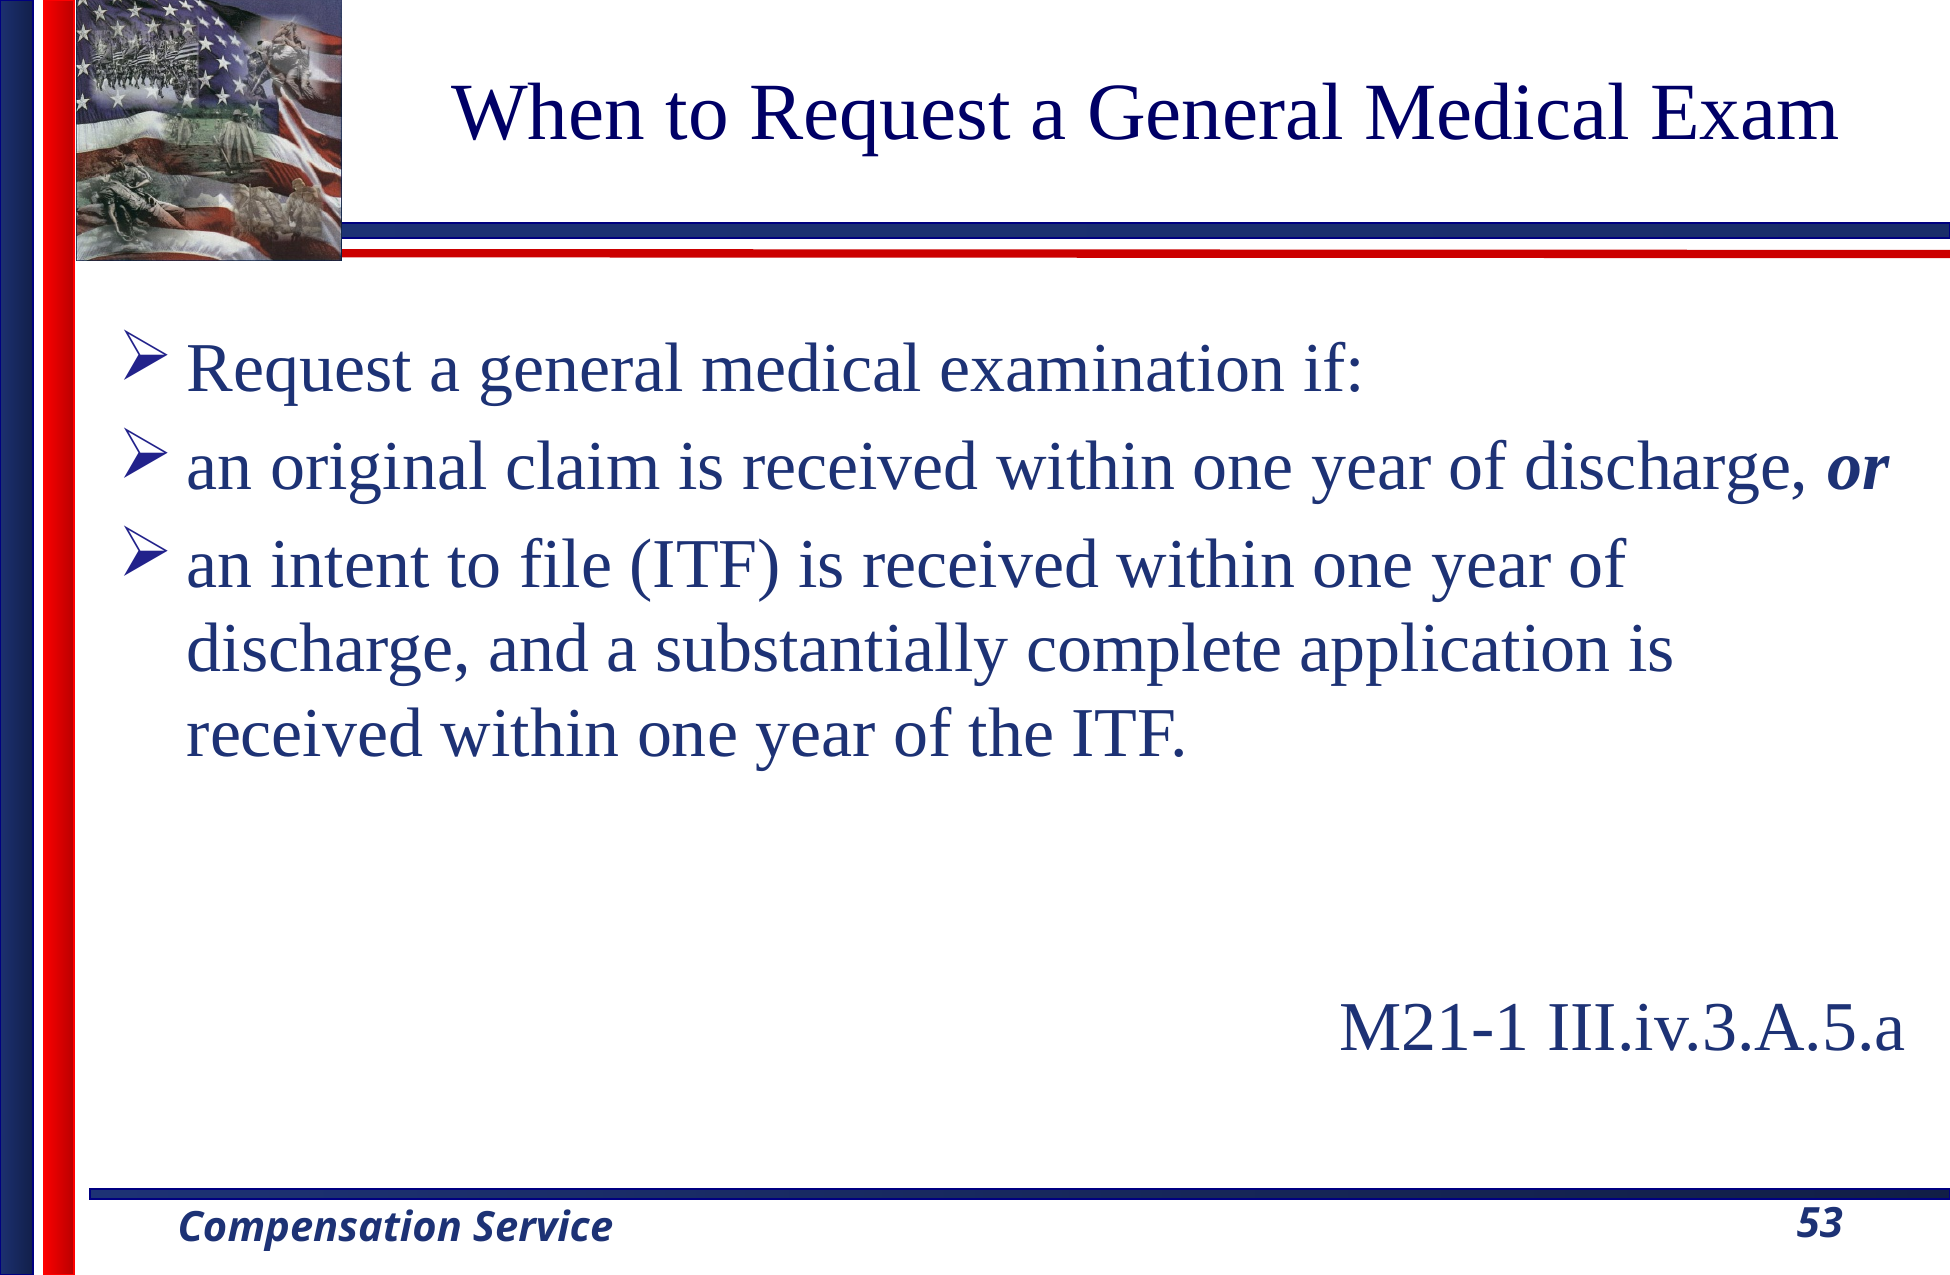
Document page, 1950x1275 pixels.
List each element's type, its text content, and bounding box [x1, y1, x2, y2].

list Request a general medical examination if: an original claim is received within one year of discharge, or an intent to file (ITF) is received within one year of discharge, and a substantially complete application is received within one year of the ITF. M21-1 III.iv.3.A.5.a [99, 312, 1925, 1163]
slide_number 53 [1689, 1181, 1950, 1267]
title When to Request a General Medical Exam [341, 0, 1950, 215]
picture [76, 0, 342, 261]
